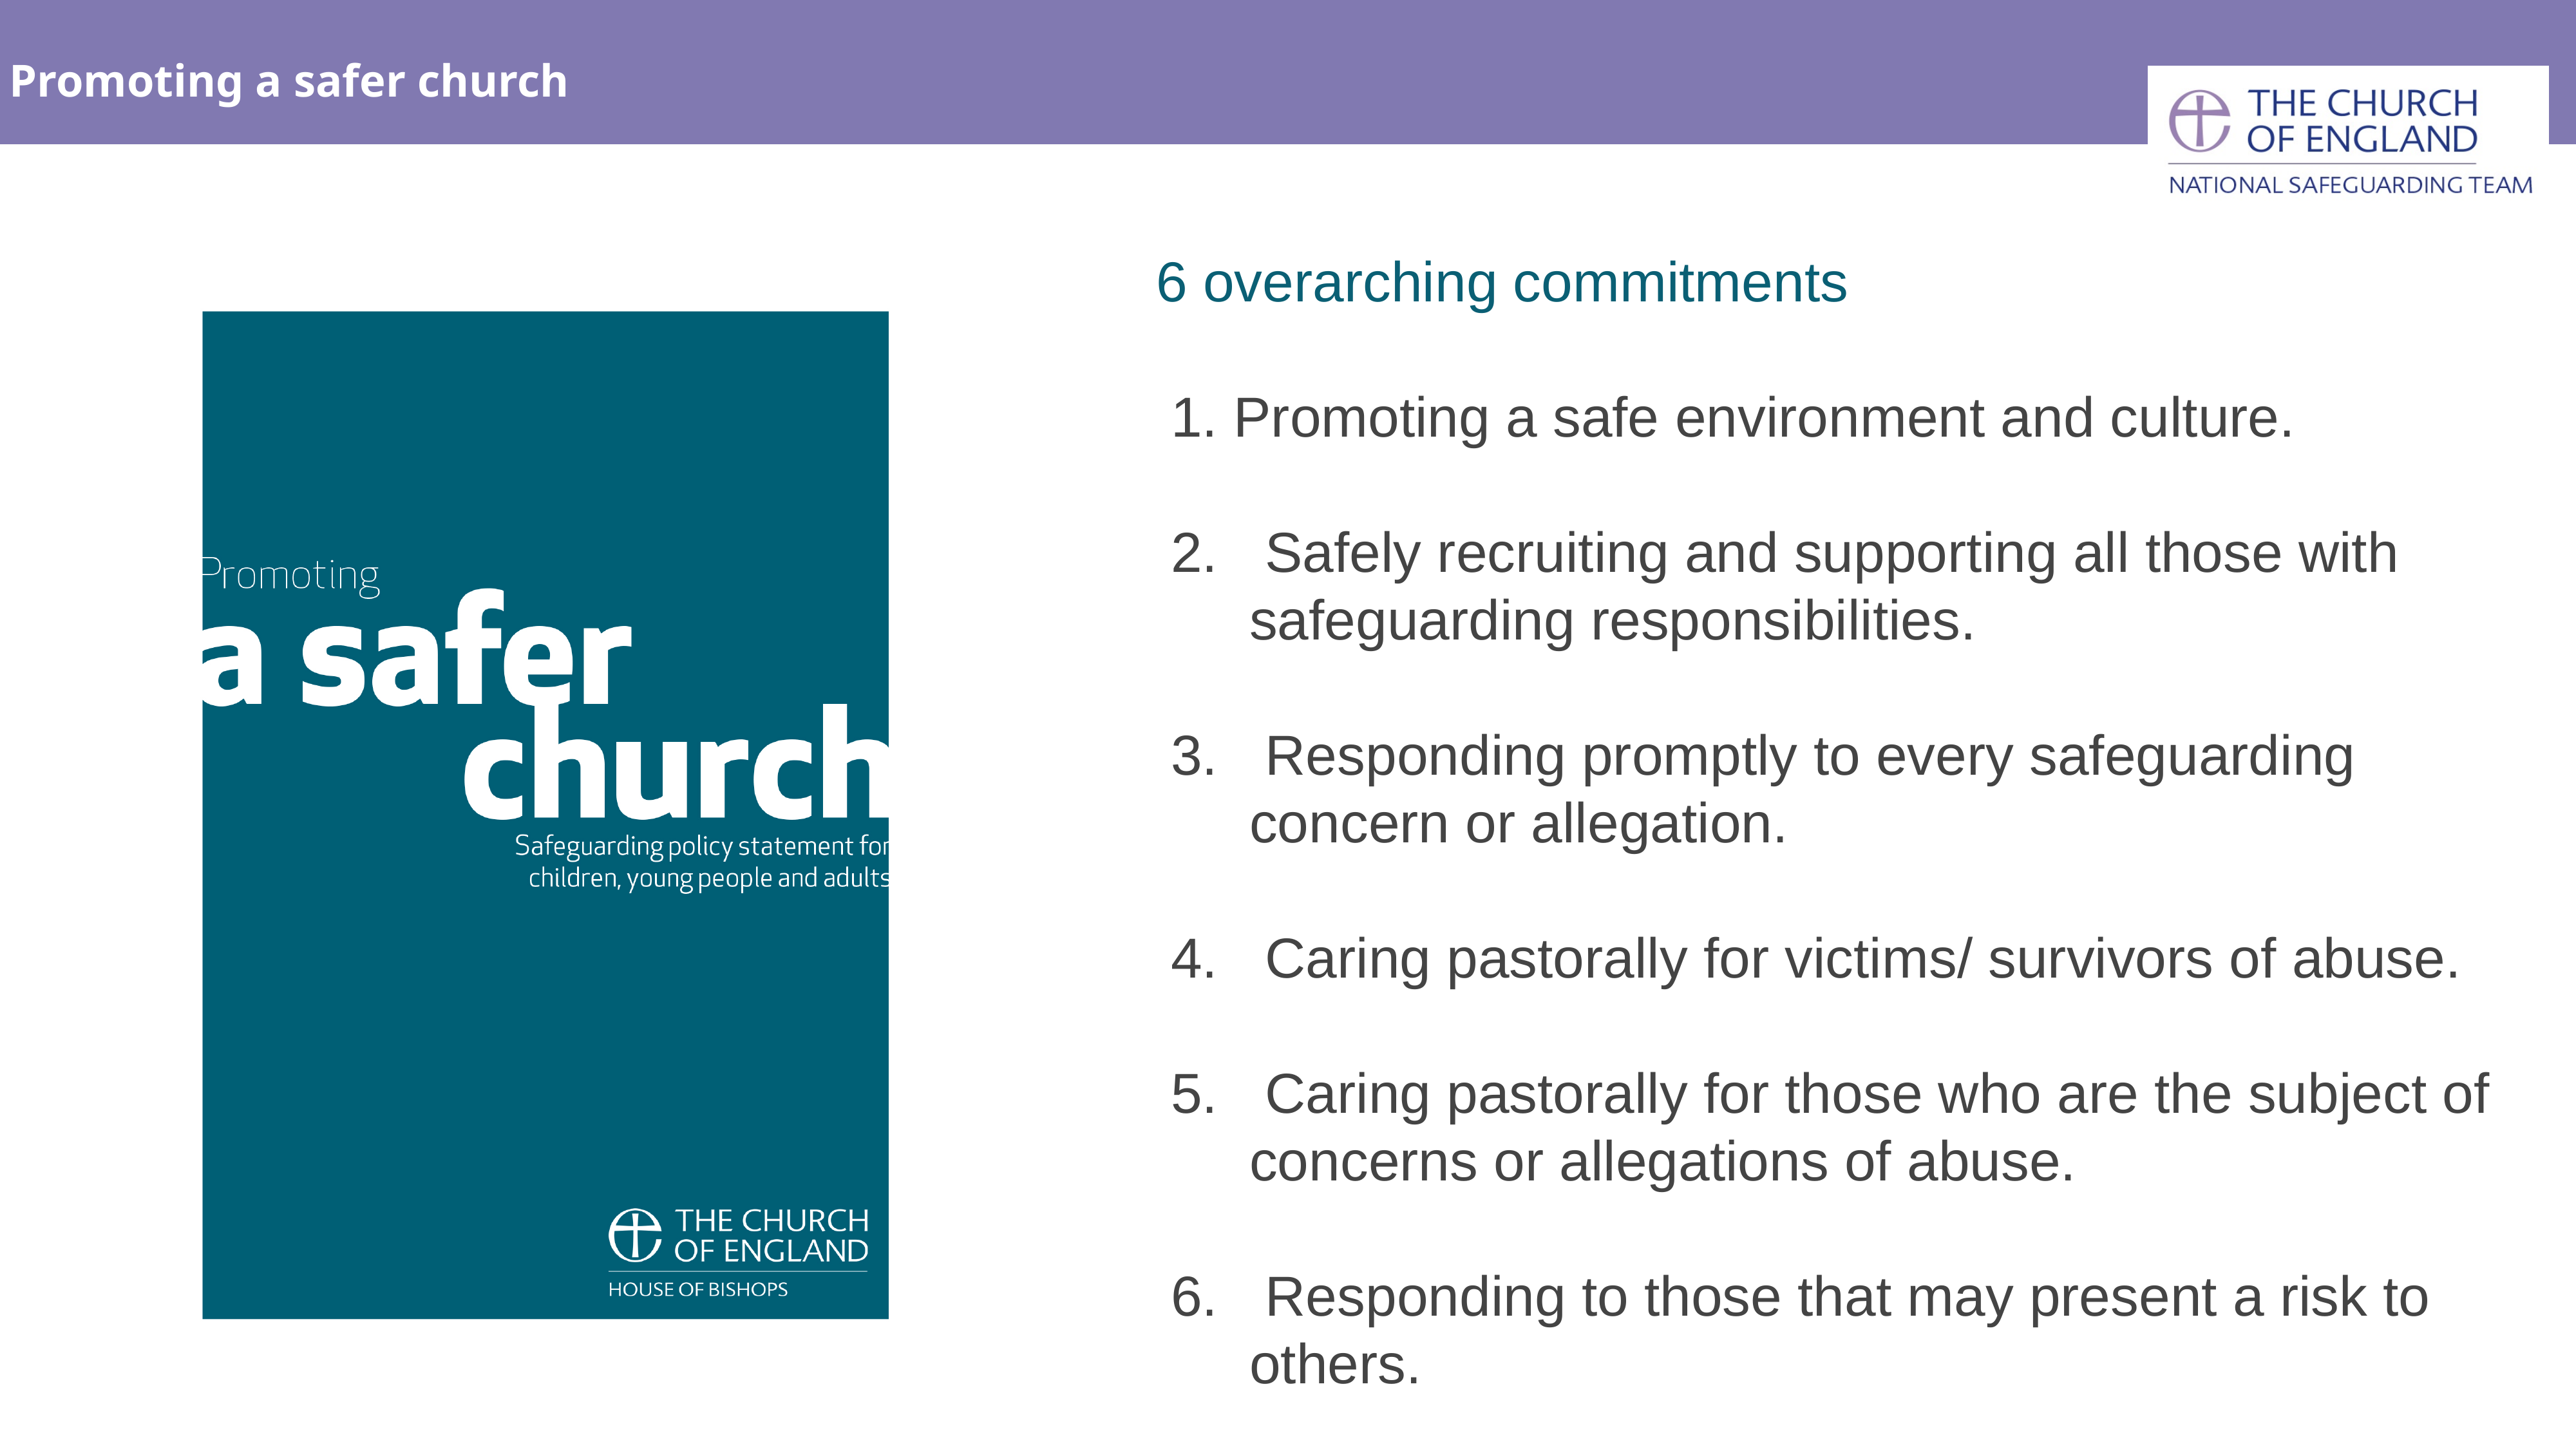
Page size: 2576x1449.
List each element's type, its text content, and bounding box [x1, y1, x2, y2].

text_box 6 overarching commitments Promoting a safe environment and culture. Safely recruiting and supporting all those with safeguarding responsibilities. Responding promptly to every safeguarding concern or allegation. Caring pastorally for victims/ survivors of abuse. Caring pastorally for those who are the subject of concerns or allegations of abuse. Responding to those that may present a risk to others. [1151, 240, 2520, 1401]
picture [2147, 66, 2550, 220]
text_box Promoting a safer church [3, 53, 576, 112]
picture [149, 258, 942, 1383]
text_box [0, 0, 2576, 144]
